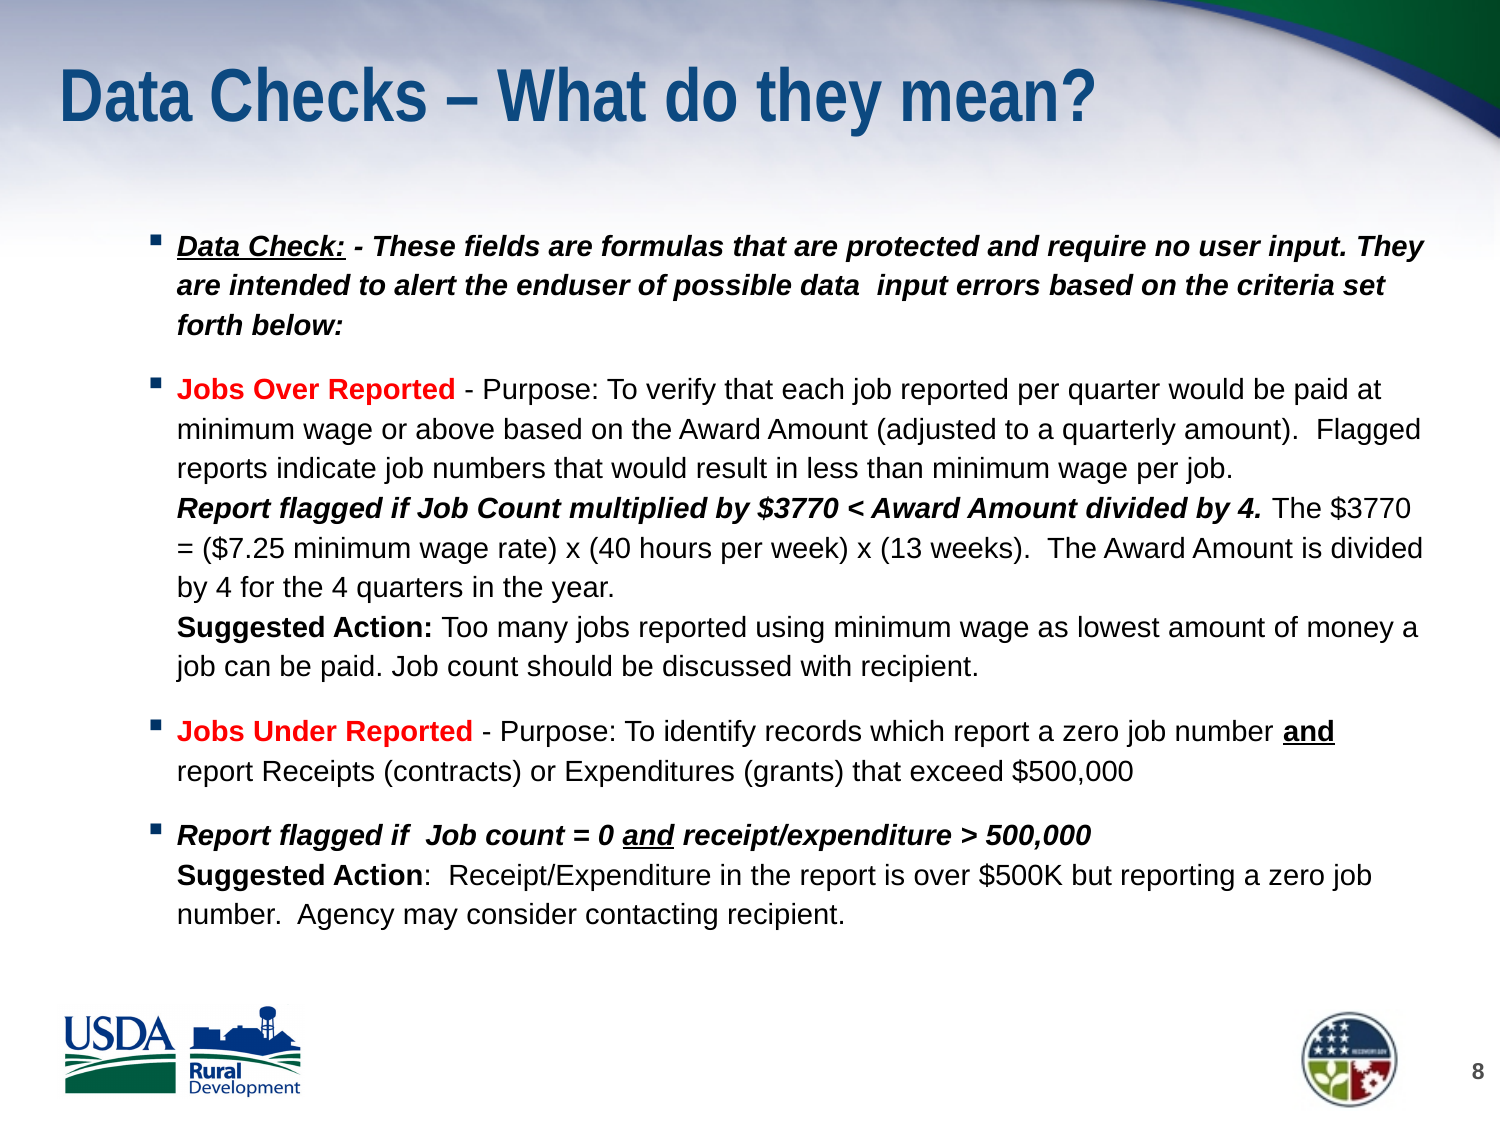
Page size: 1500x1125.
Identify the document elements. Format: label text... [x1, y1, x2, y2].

picture [1292, 1009, 1406, 1048]
title Data Checks – What do they mean? [59, 48, 1429, 176]
list Data Check: - These fields are formulas that are protected and require no user input. They are intended to alert the enduser of possible data input errors based on the criteria set forth below: Jobs Over Reported - Purpose: To verify that each job reported per quarter would be paid at minimum wage or above based on the Award Amount (adjusted to a quarterly amount). Flagged reports indicate job numbers that would result in less than minimum wage per job. Report flagged if Job Count multiplied by $3770 < Award Amount divided by 4. The $3770 = ($7.25 minimum wage rate) x (40 hours per week) x (13 weeks). The Award Amount is divided by 4 for the 4 quarters in the year. Suggested Action: Too many jobs reported using minimum wage as lowest amount of money a job can be paid. Job count should be discussed with recipient. Jobs Under Reported - Purpose: To identify records which report a zero job number and report Receipts (contracts) or Expenditures (grants) that exceed $500,000 Report flagged if Job count = 0 and receipt/expenditure > 500,000 Suggested Action: Receipt/Expenditure in the report is over $500K but reporting a zero job number. Agency may consider contacting recipient. [147, 222, 1428, 959]
slide_number 8 [1188, 1048, 1485, 1081]
picture [0, 0, 1500, 260]
picture [57, 1004, 305, 1099]
picture [1292, 1081, 1406, 1111]
